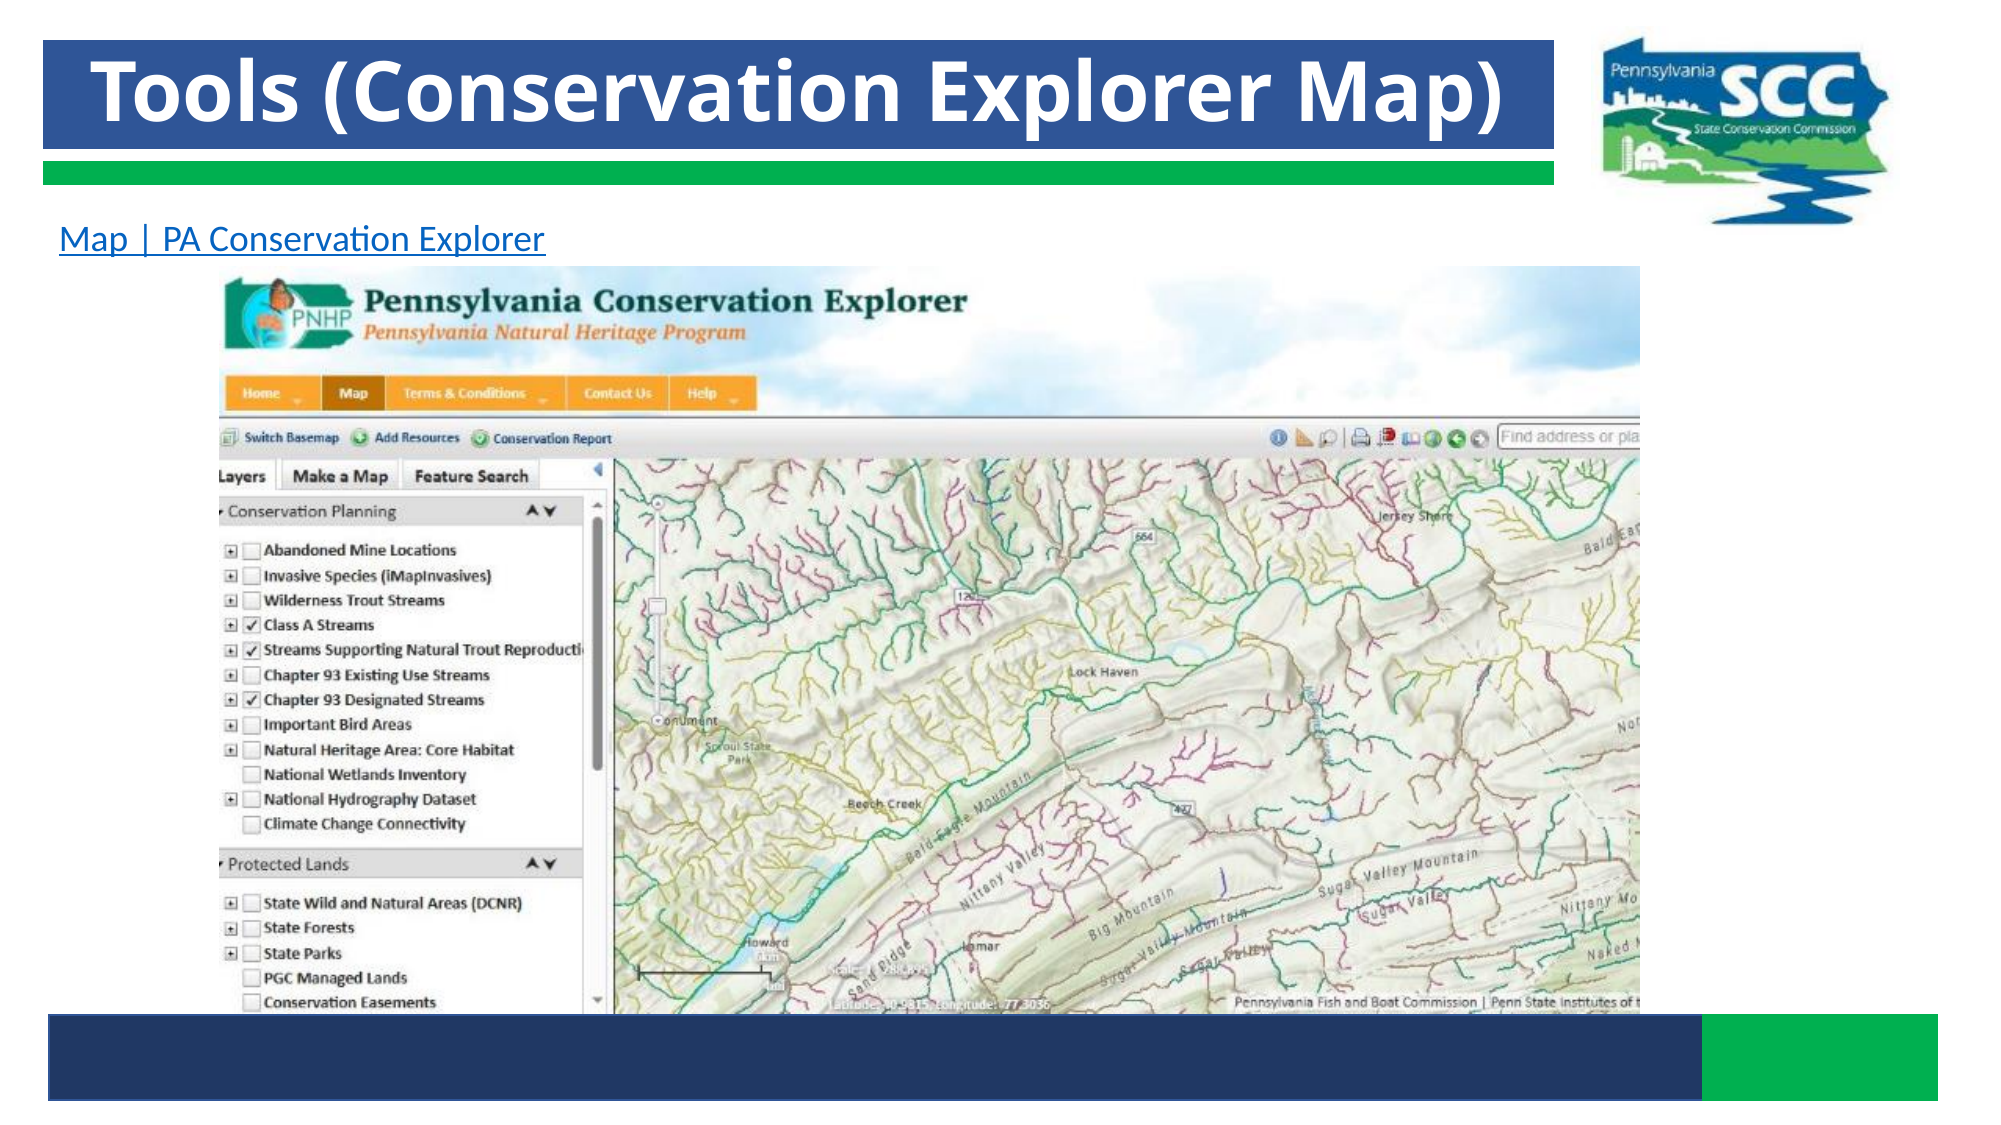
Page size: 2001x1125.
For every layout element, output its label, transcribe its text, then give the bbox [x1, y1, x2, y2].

text_box [43, 40, 71, 149]
text_box [1523, 40, 1554, 149]
text_box [43, 161, 1554, 185]
text_box Map | PA Conservation Explorer [43, 206, 633, 267]
text_box [48, 1014, 1702, 1101]
text_box [1702, 1014, 1938, 1101]
picture [219, 266, 1640, 1015]
picture [1591, 26, 1900, 235]
text_box Tools (Conservation Explorer Map) [71, 26, 1523, 161]
